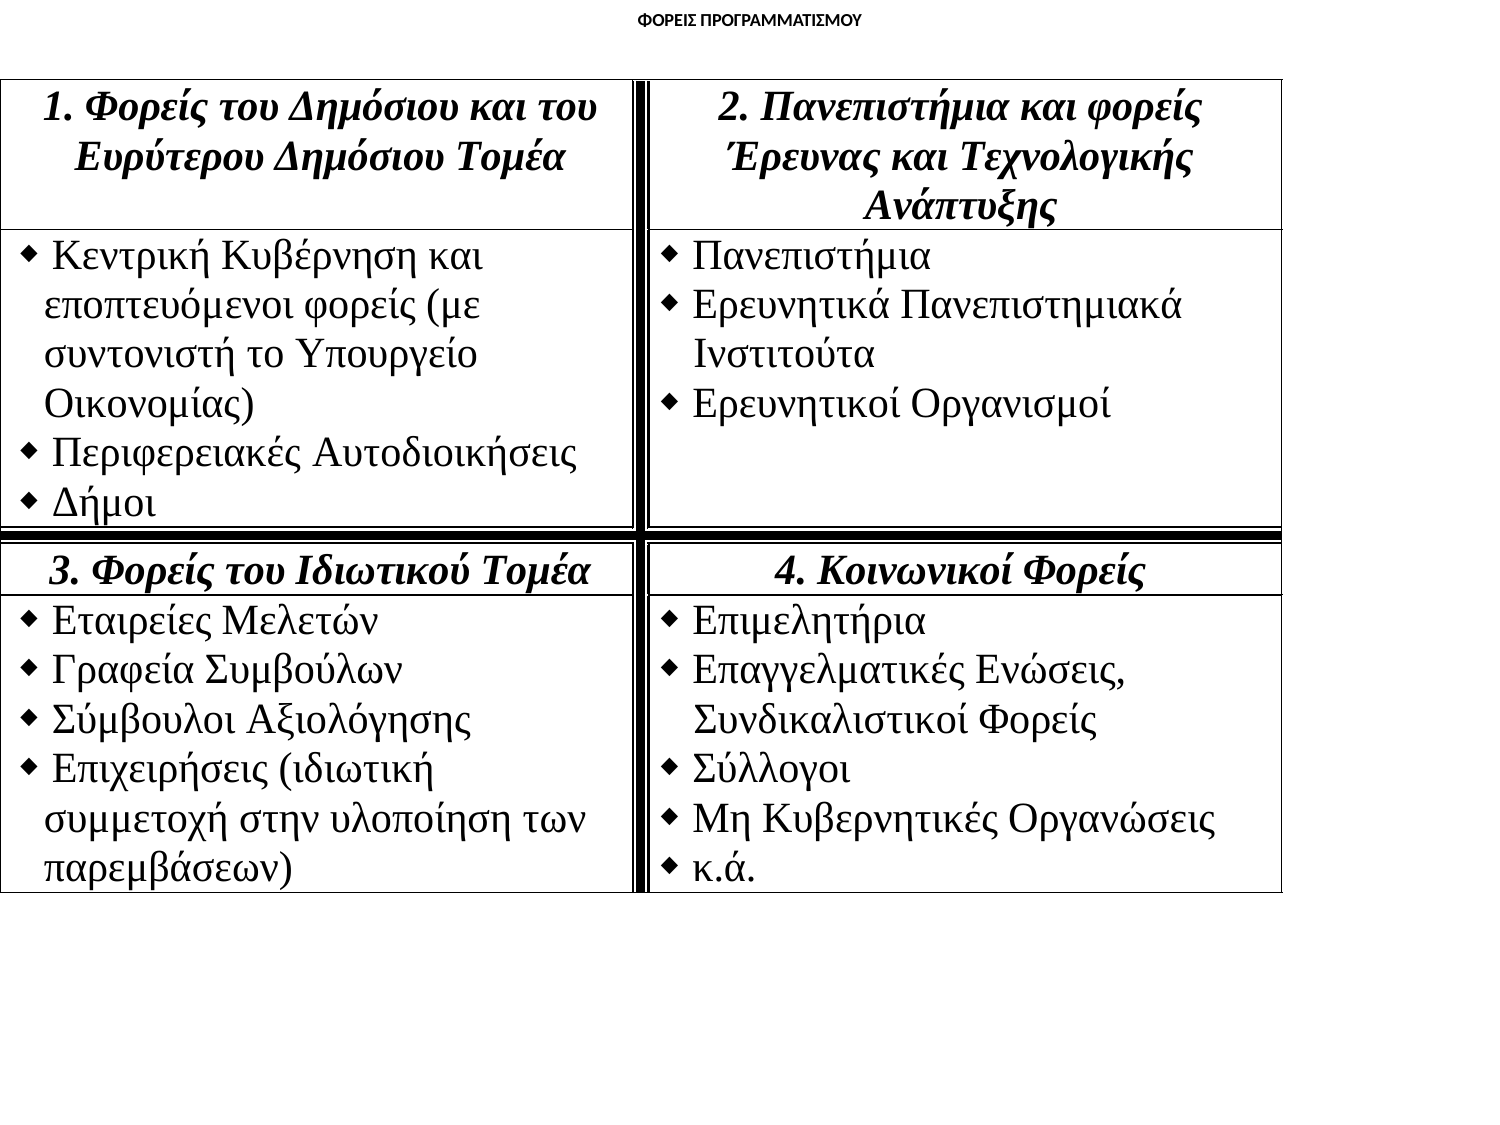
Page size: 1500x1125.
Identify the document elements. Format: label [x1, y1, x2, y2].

text_box [0, 0, 1500, 1125]
